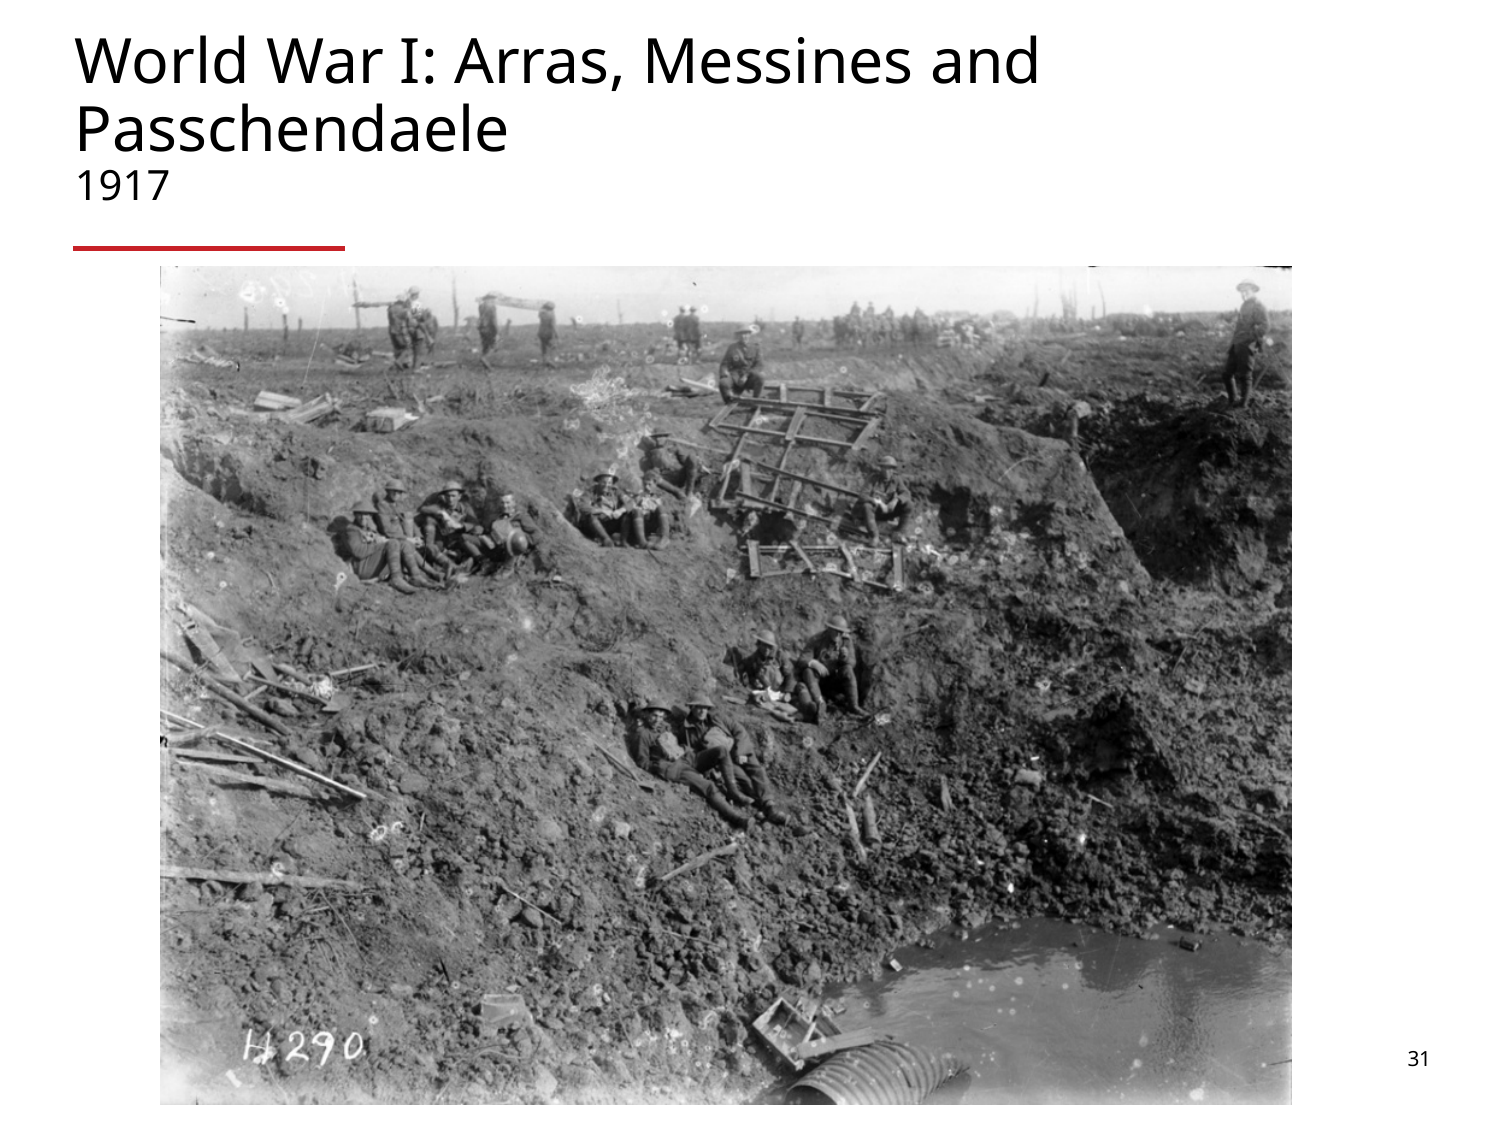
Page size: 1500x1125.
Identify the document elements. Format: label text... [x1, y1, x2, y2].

slide_number 31 [1292, 1029, 1446, 1090]
title World War I: Arras, Messines and Passchendaele 1917 [59, 20, 1346, 218]
picture [160, 266, 1292, 1105]
